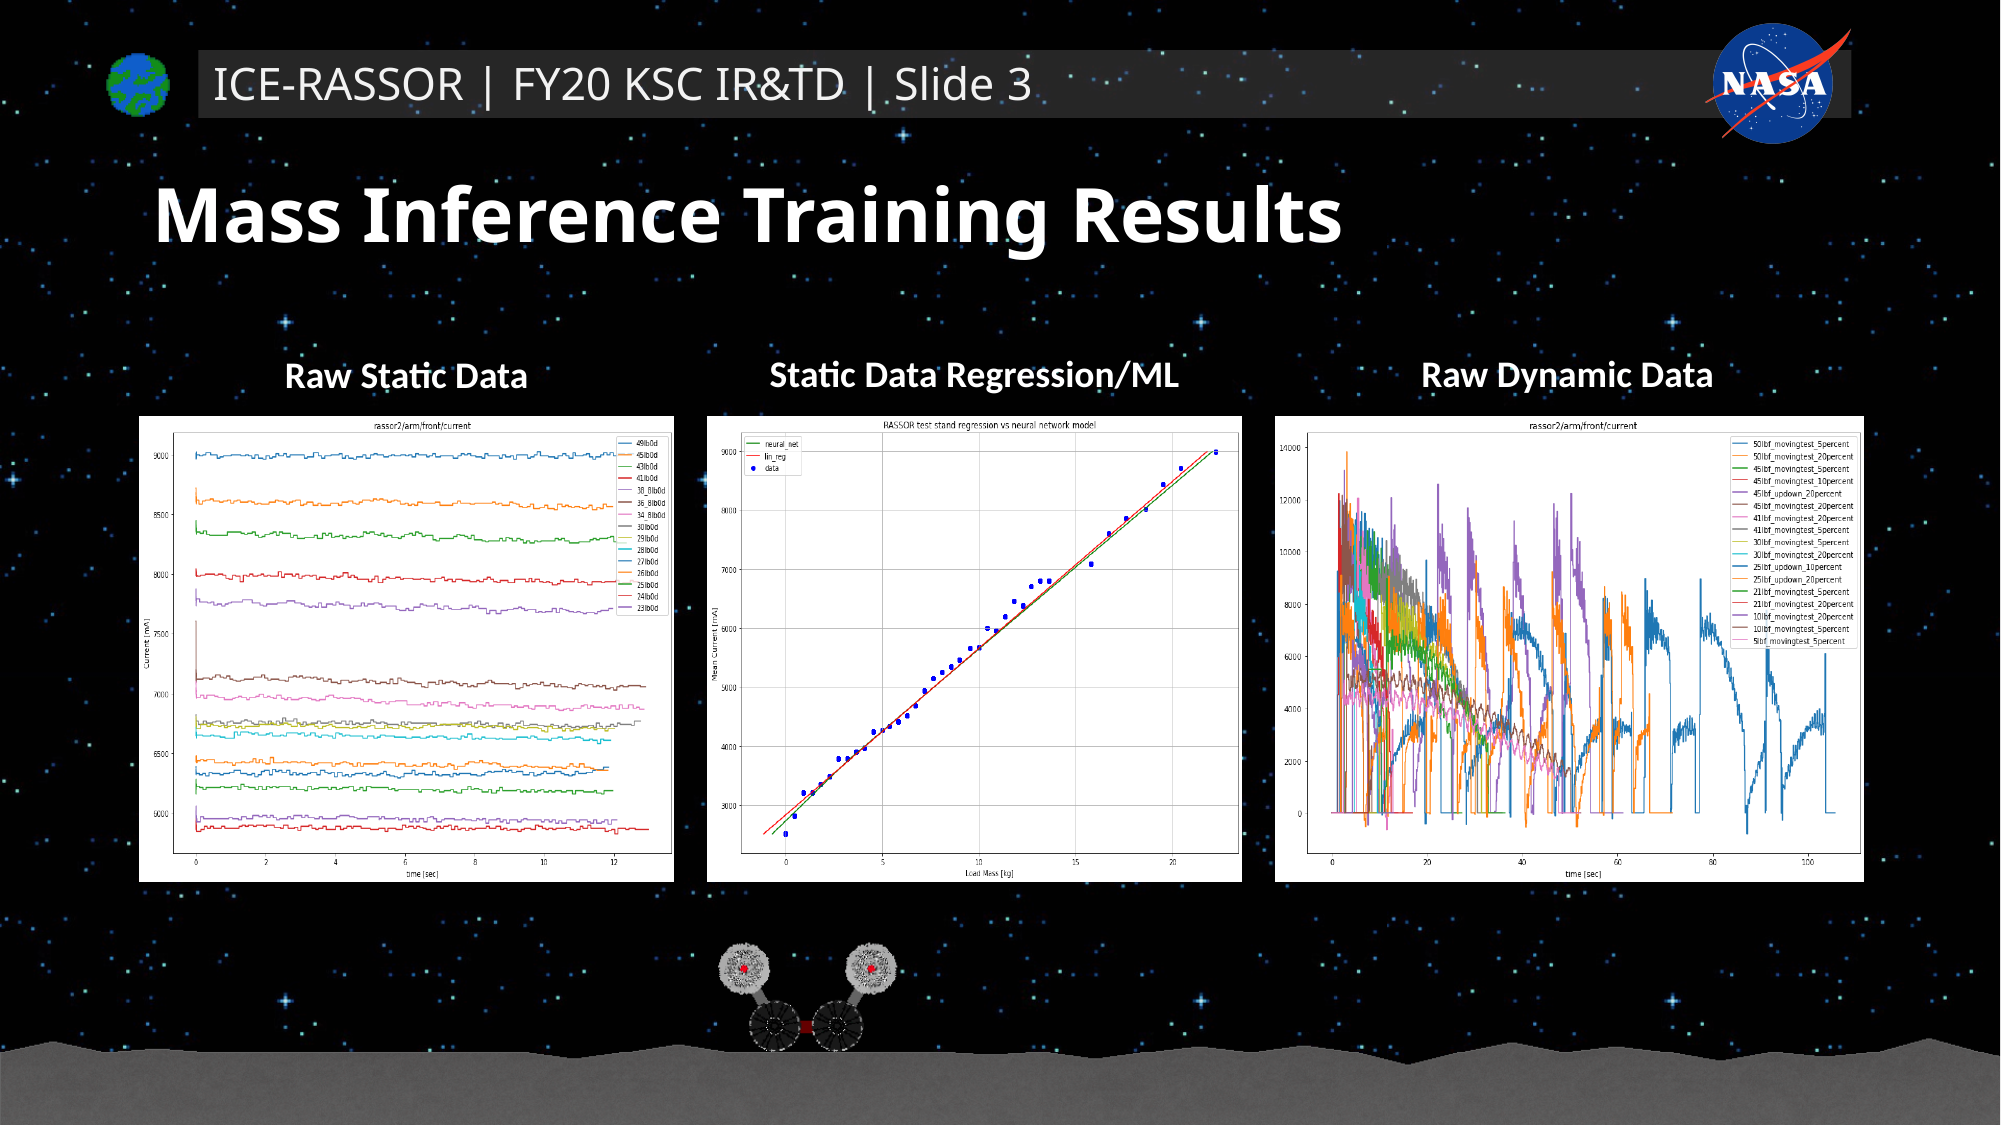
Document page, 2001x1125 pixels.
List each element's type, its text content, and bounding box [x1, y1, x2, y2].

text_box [198, 7, 1855, 160]
title Mass Inference Training Results [137, 159, 1863, 278]
picture [0, 0, 2001, 1125]
text_box Static Data Regression/ML [707, 334, 1242, 415]
text_box Raw Static Data [139, 336, 675, 415]
text_box Raw Dynamic Data [1274, 334, 1861, 415]
